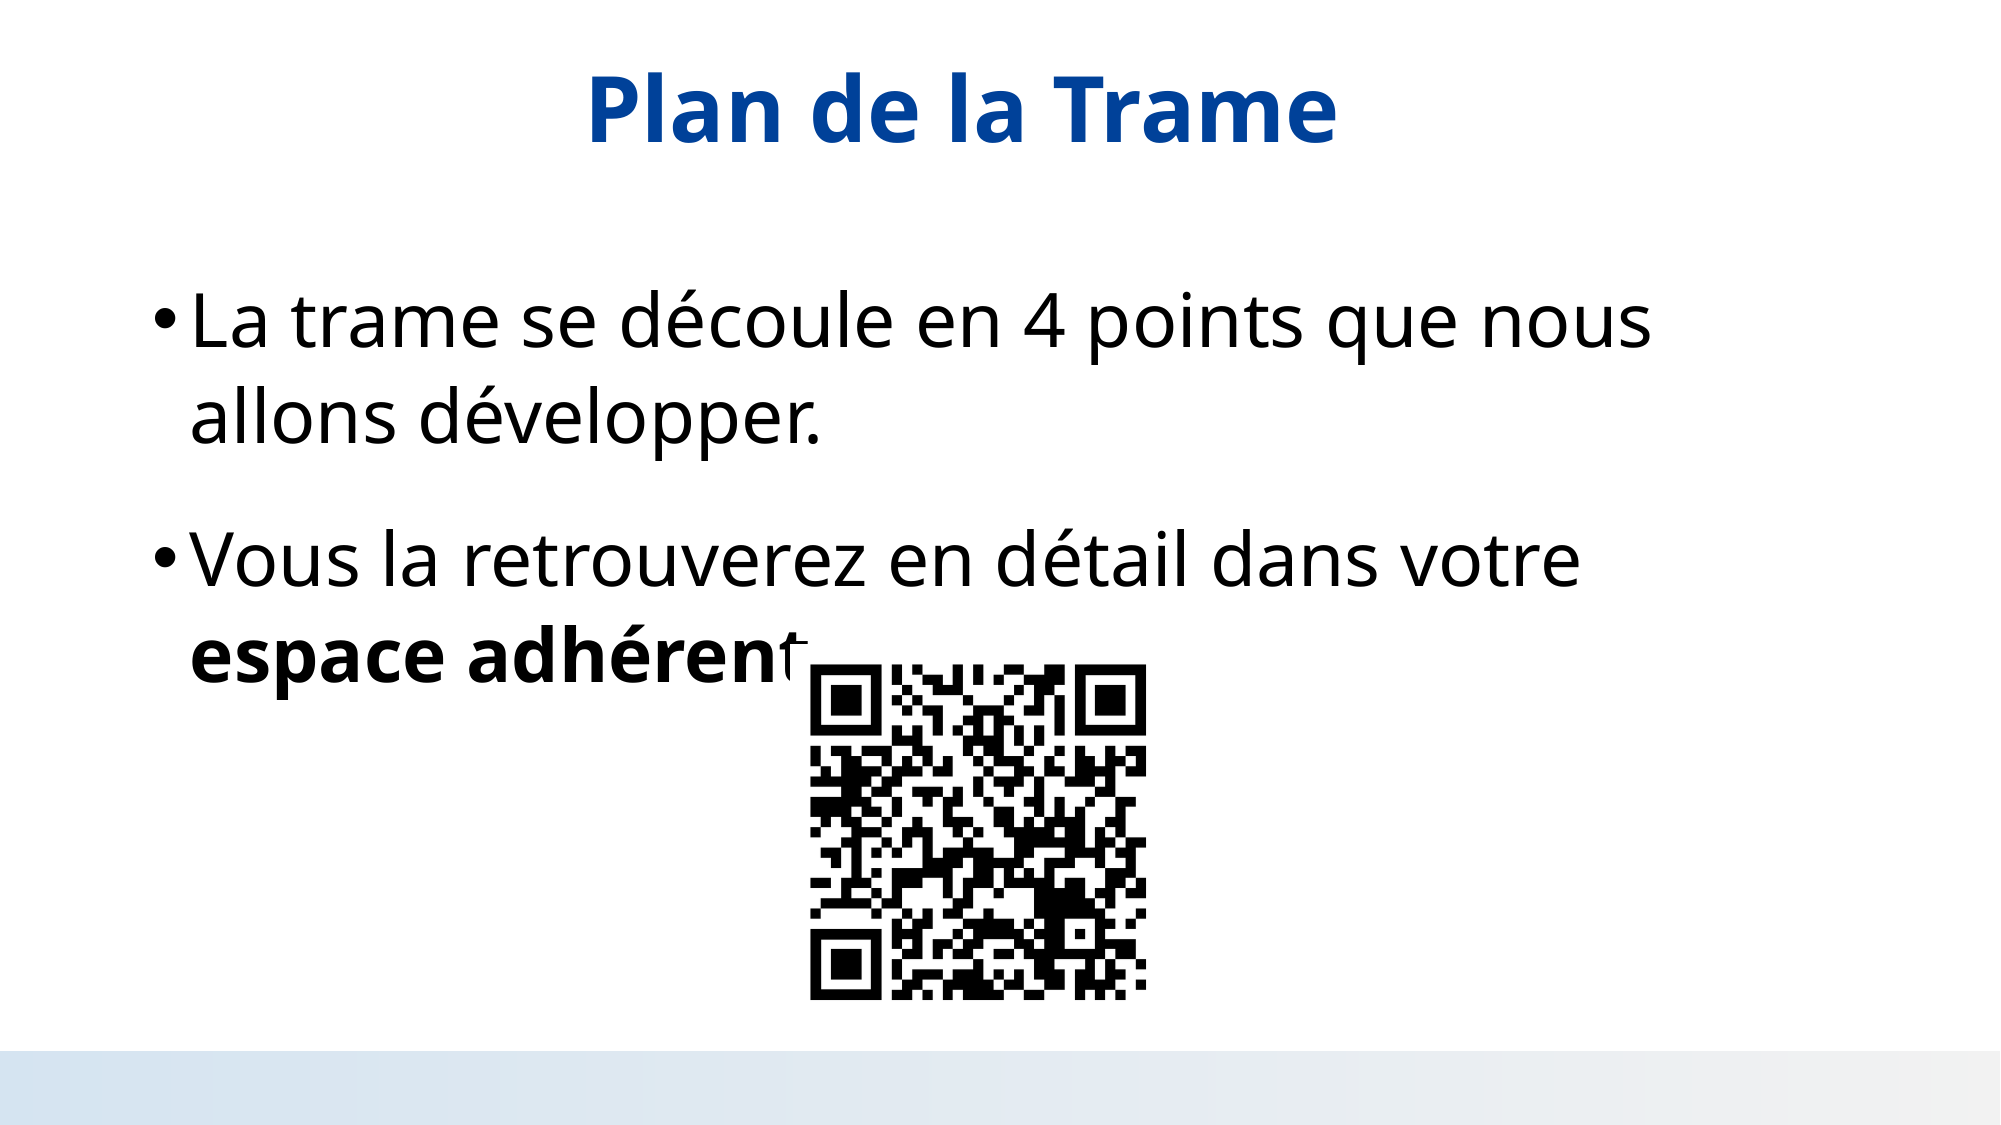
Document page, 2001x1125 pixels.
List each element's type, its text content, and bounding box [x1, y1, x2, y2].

picture [790, 644, 1166, 1020]
list La trame se découle en 4 points que nous allons développer. Vous la retrouverez en détail dans votre espace adhérent [137, 259, 1863, 973]
title Plan de la Trame [99, 4, 1825, 222]
text_box [0, 1051, 2000, 1125]
